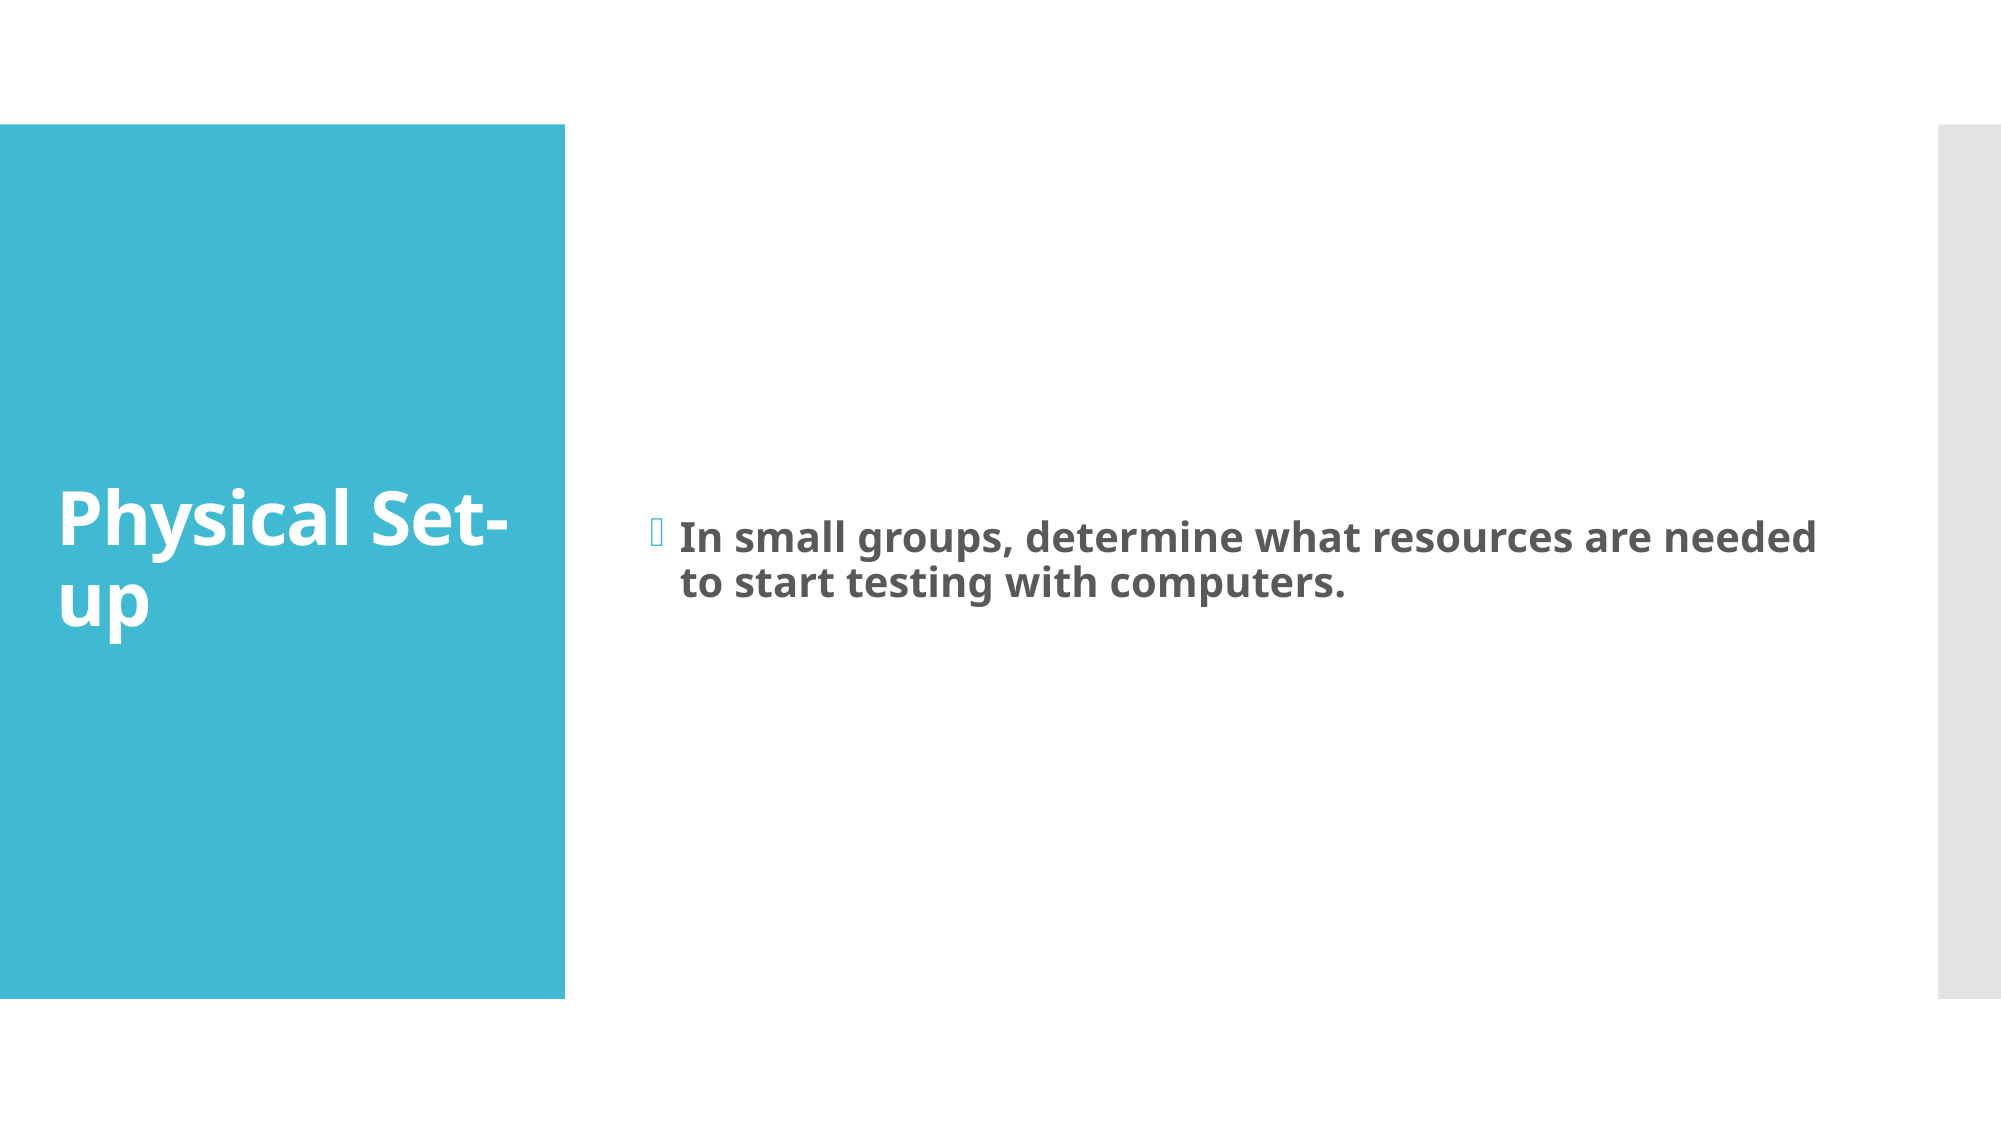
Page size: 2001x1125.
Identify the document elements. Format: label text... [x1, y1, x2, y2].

title Physical Set-up [41, 184, 525, 940]
list In small groups, determine what resources are needed to start testing with computers. [634, 141, 1835, 982]
